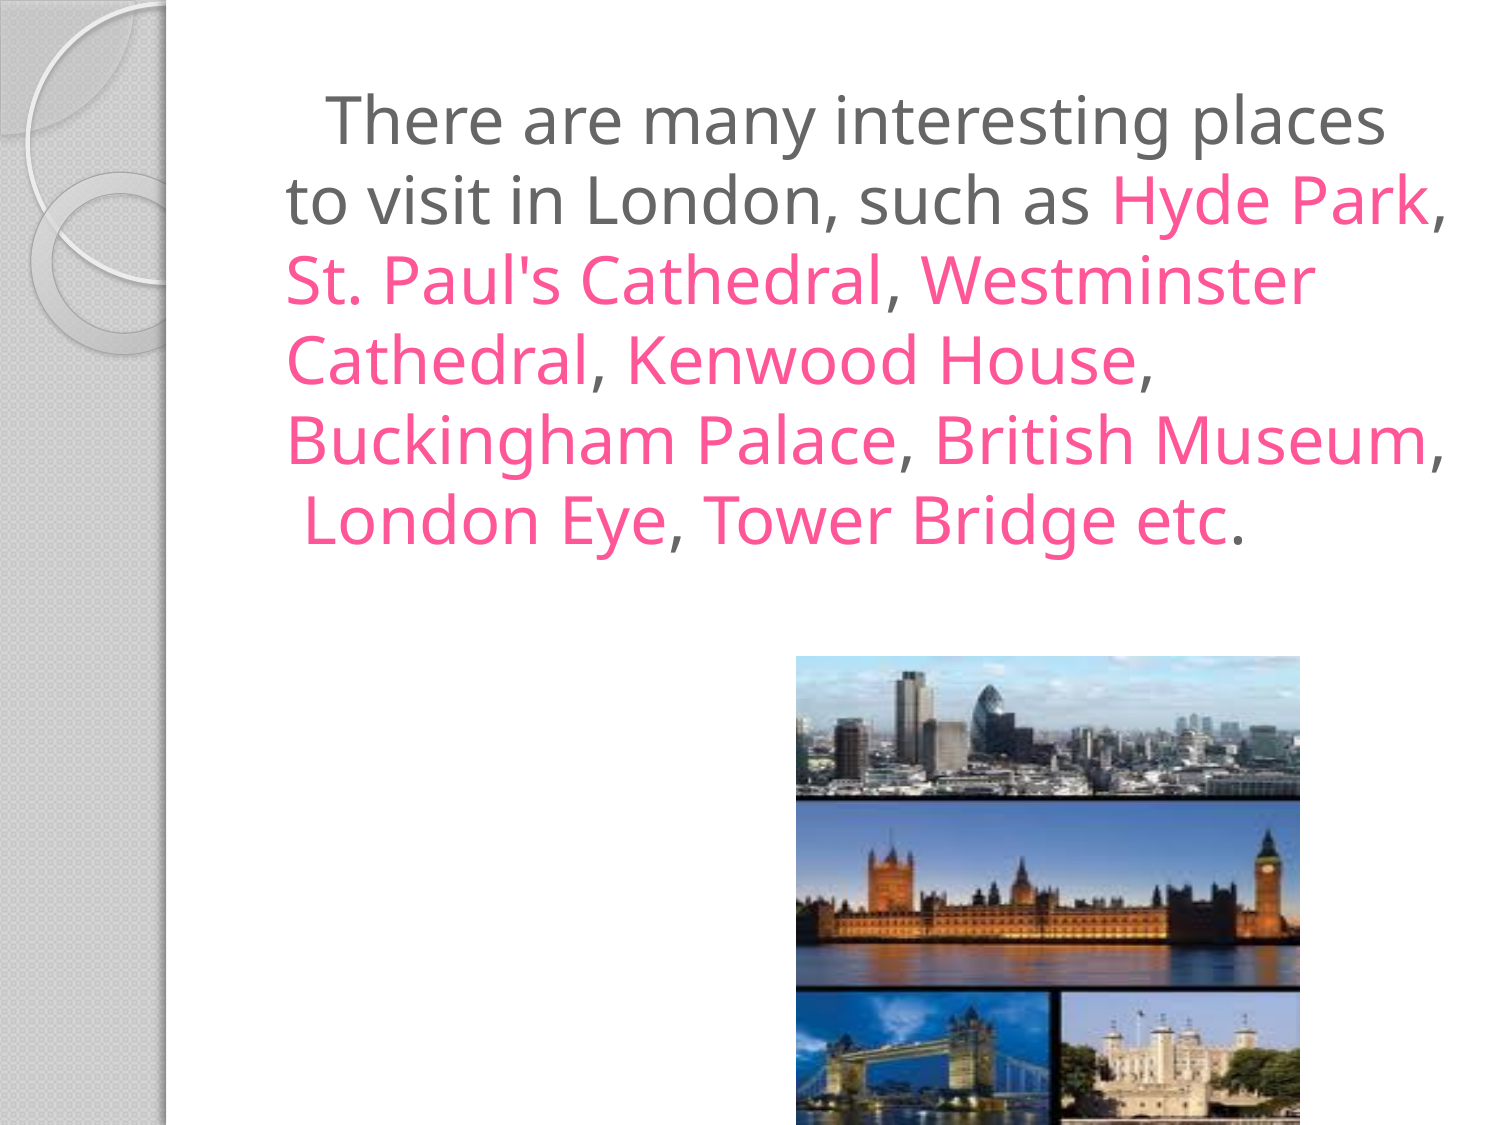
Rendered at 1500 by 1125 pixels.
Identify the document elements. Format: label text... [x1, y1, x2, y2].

list There are many interesting places to visit in London, such as Hyde Park, St. Paul's Cathedral, Westminster Cathedral, Kenwood House, Buckingham Palace, British Museum, London Eye, Tower Bridge etc. [210, 70, 1466, 1067]
picture [796, 656, 1300, 1125]
